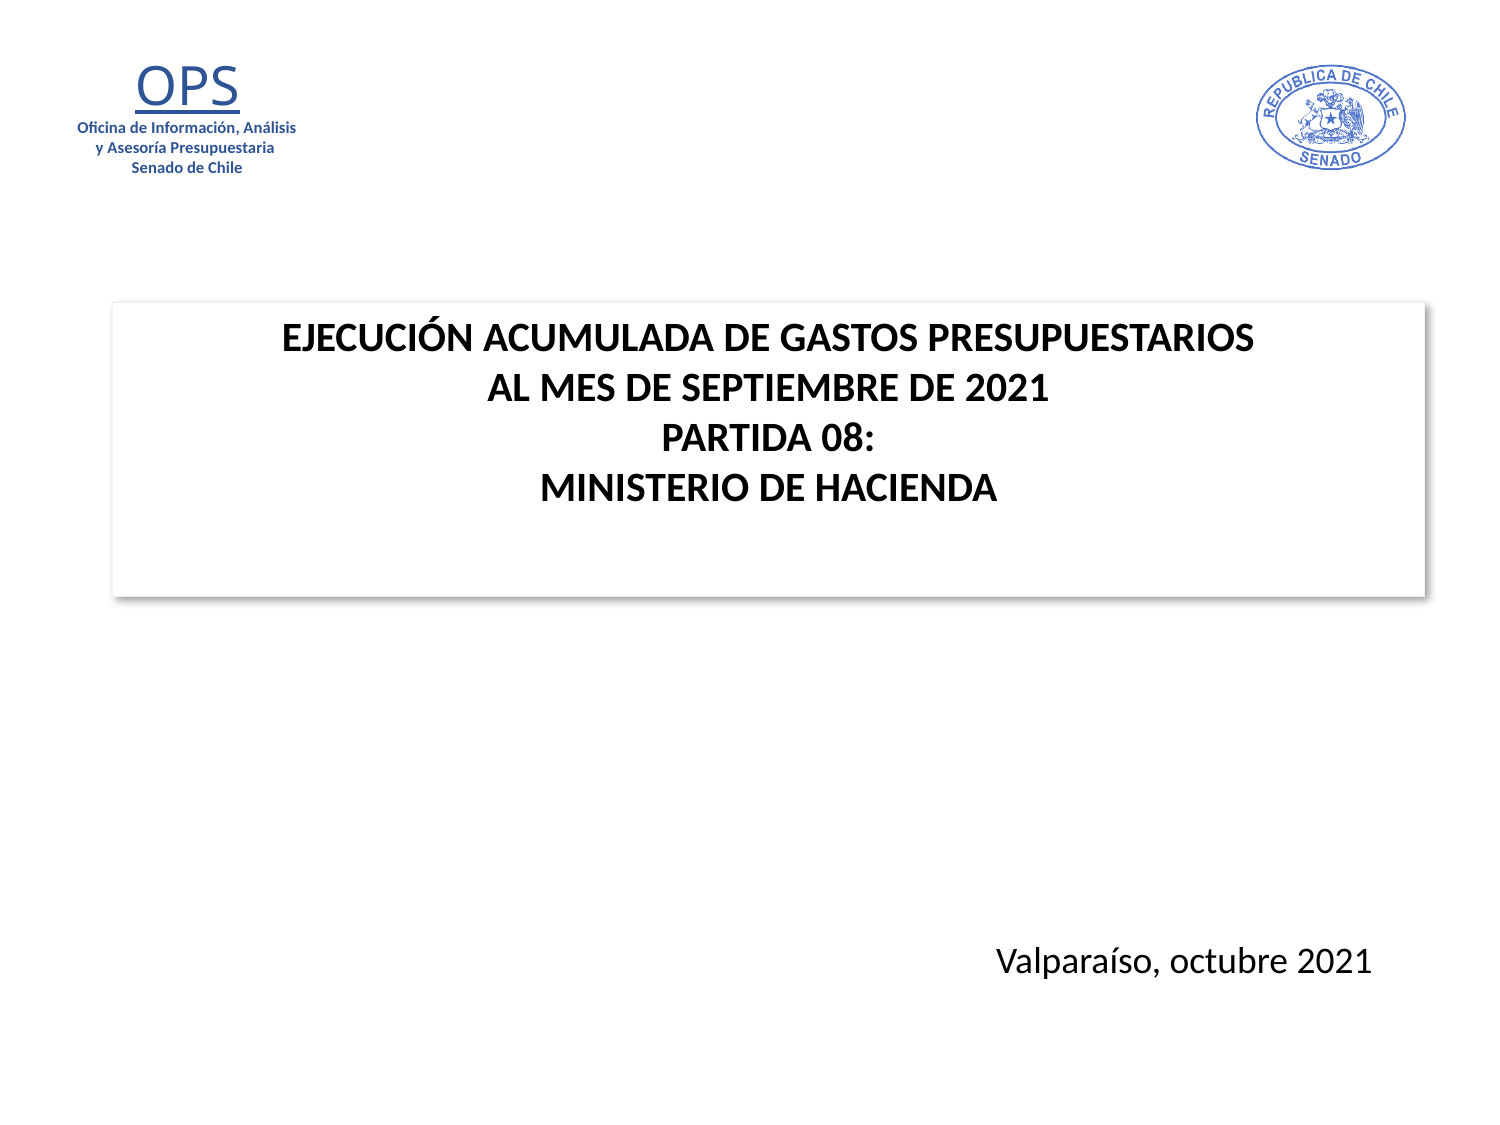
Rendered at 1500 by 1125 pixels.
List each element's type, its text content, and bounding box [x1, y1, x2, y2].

title EJECUCIÓN ACUMULADA DE GASTOS PRESUPUESTARIOS AL MES DE SEPTIEMBRE DE 2021 PARTIDA 08: MINISTERIO DE HACIENDA [112, 302, 1425, 597]
picture [1240, 58, 1420, 175]
text_box Valparaíso, octubre 2021 [643, 928, 1388, 989]
